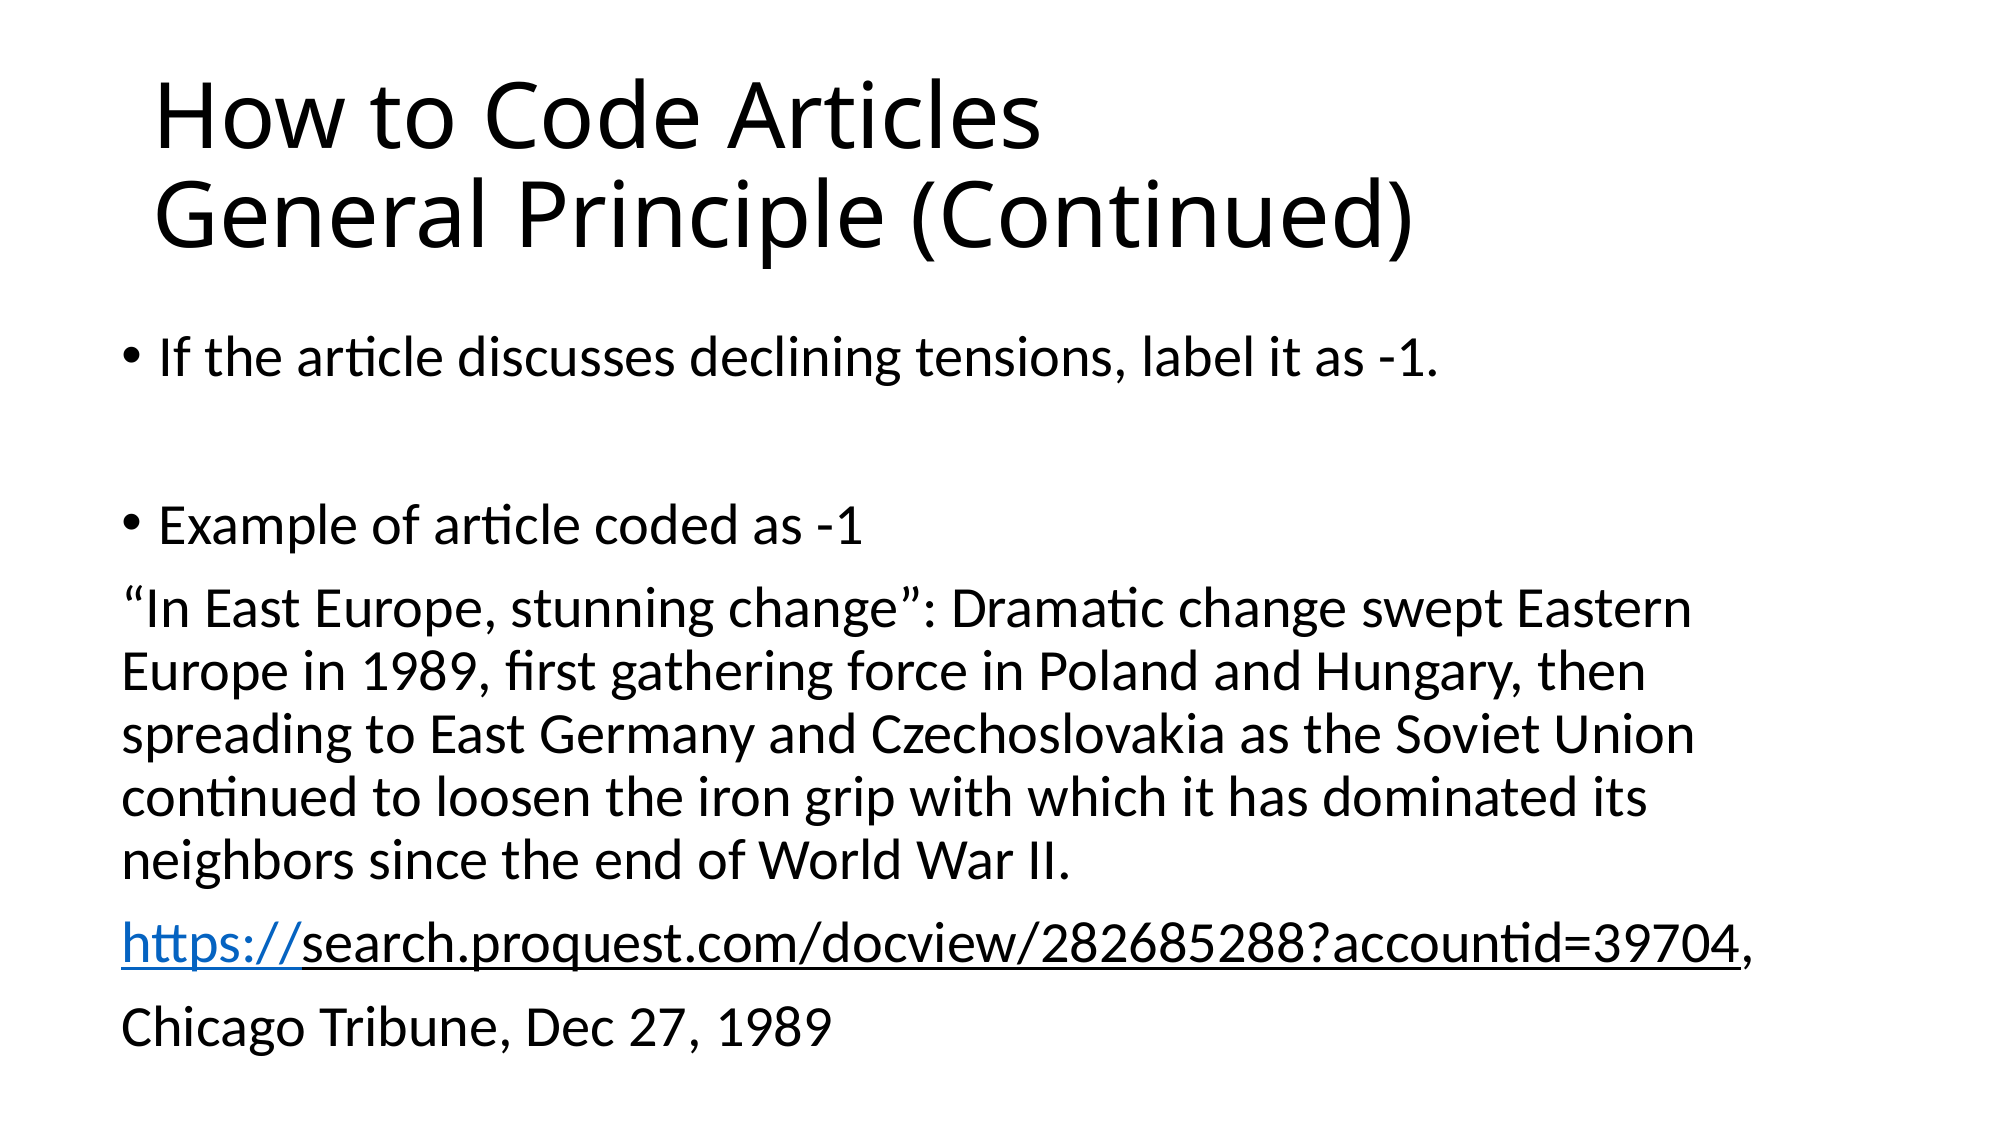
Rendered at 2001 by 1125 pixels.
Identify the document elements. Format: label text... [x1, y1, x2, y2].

list If the article discusses declining tensions, label it as -1. Example of article coded as -1 “In East Europe, stunning change”: Dramatic change swept Eastern Europe in 1989, first gathering force in Poland and Hungary, then spreading to East Germany and Czechoslovakia as the Soviet Union continued to loosen the iron grip with which it has dominated its neighbors since the end of World War II. https://search.proquest.com/docview/282685288?accountid=39704, Chicago Tribune, Dec 27, 1989 [106, 319, 1832, 1078]
title How to Code Articles General Principle (Continued) [137, 59, 1863, 278]
